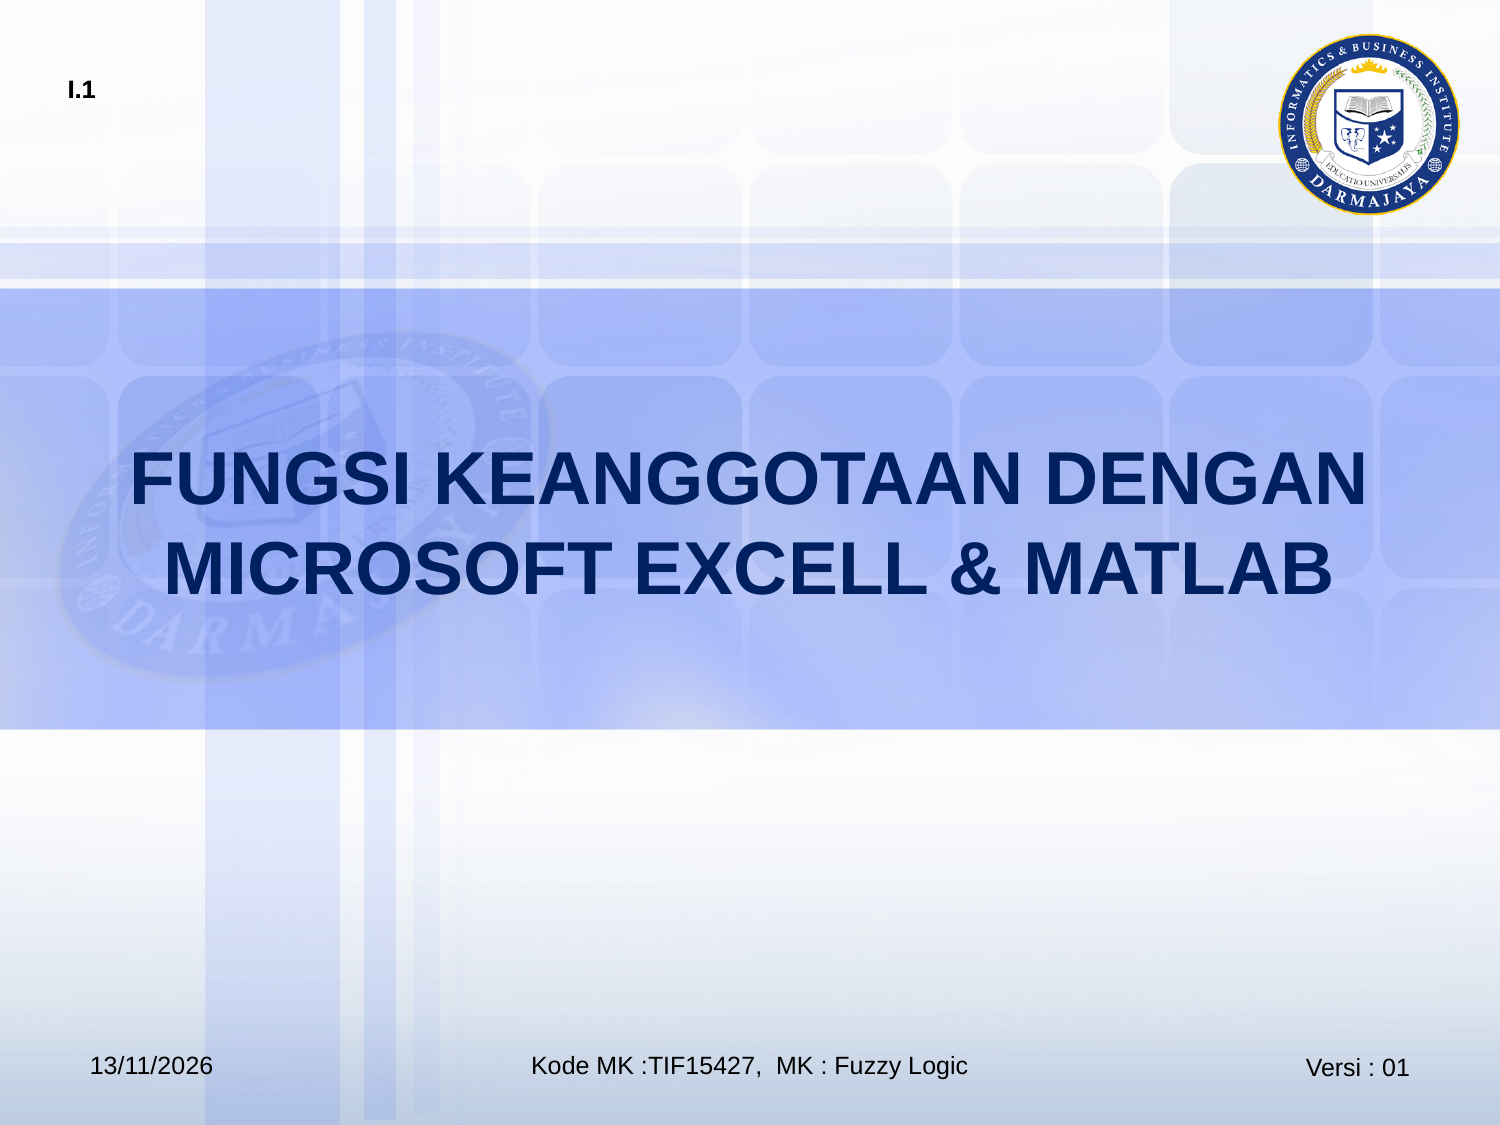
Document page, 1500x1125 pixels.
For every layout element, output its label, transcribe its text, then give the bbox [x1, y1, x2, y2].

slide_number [75, 1042, 425, 1103]
picture [0, 0, 1500, 421]
footer Kode MK :TIF15427, MK : Fuzzy Logic [512, 1042, 988, 1103]
text_box FUNGSI KEANGGOTAAN DENGAN MICROSOFT EXCELL & MATLAB [0, 421, 1500, 617]
picture [0, 617, 1500, 1125]
